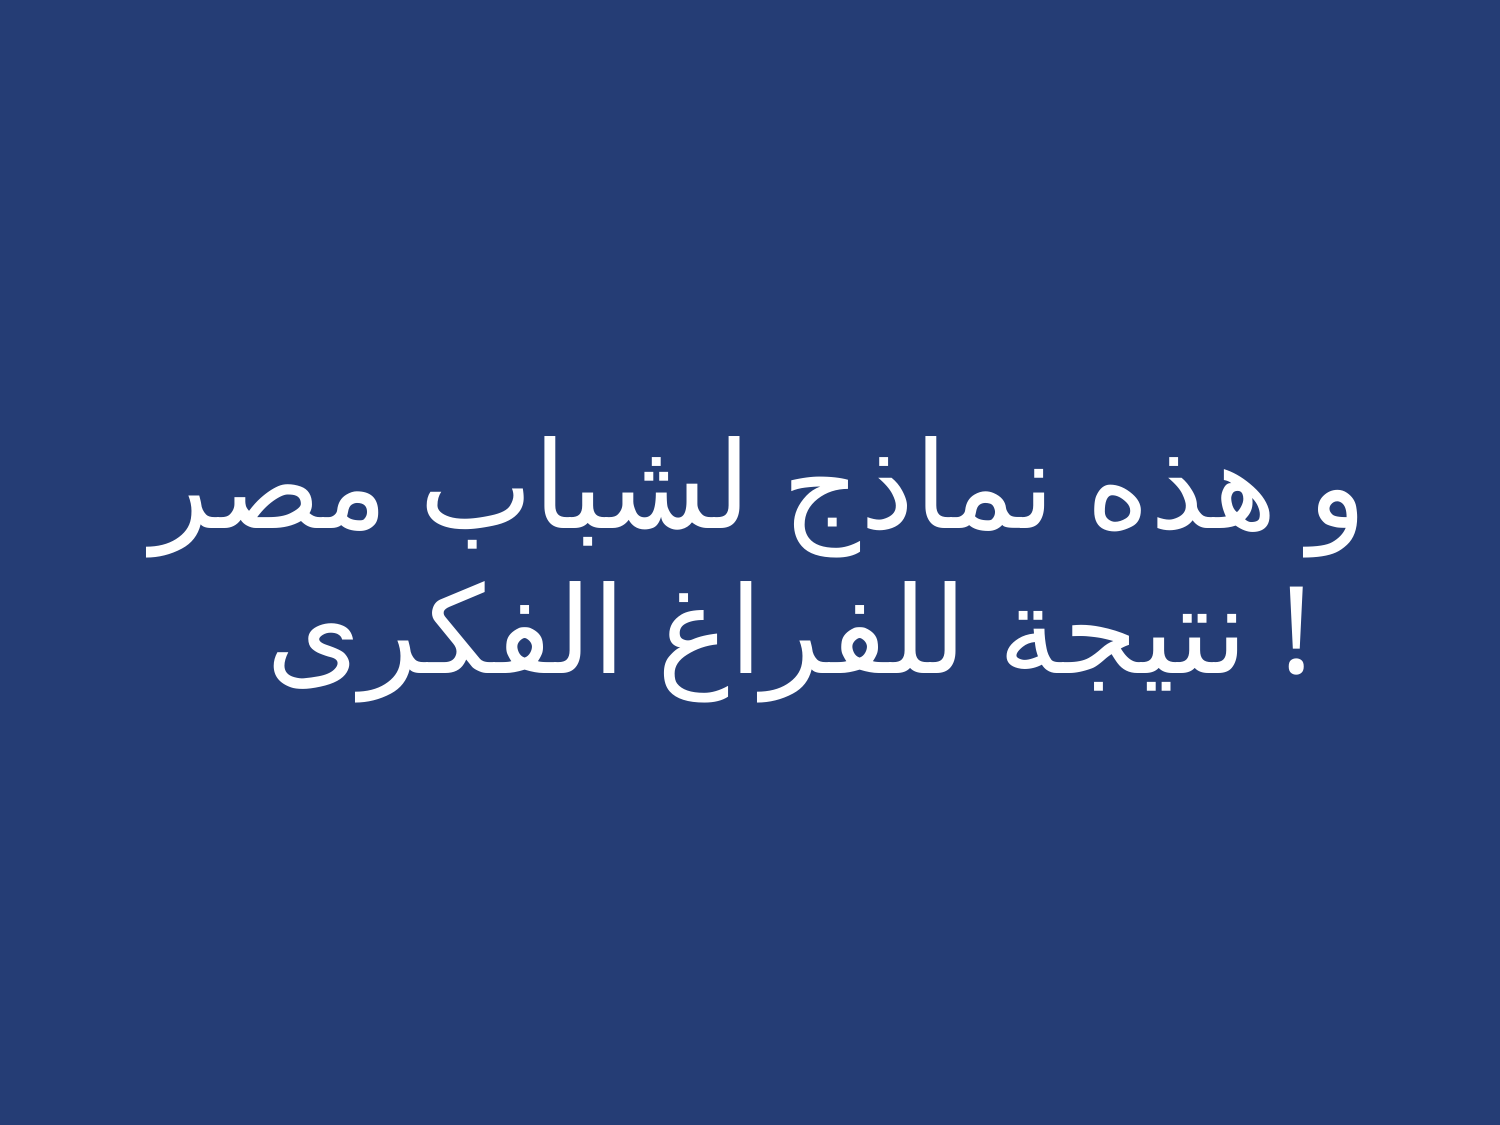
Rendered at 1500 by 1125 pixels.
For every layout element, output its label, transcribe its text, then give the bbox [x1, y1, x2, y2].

list و هذه نماذج لشباب مصر نتيجة للفراغ الفكرى ! [75, 399, 1425, 800]
